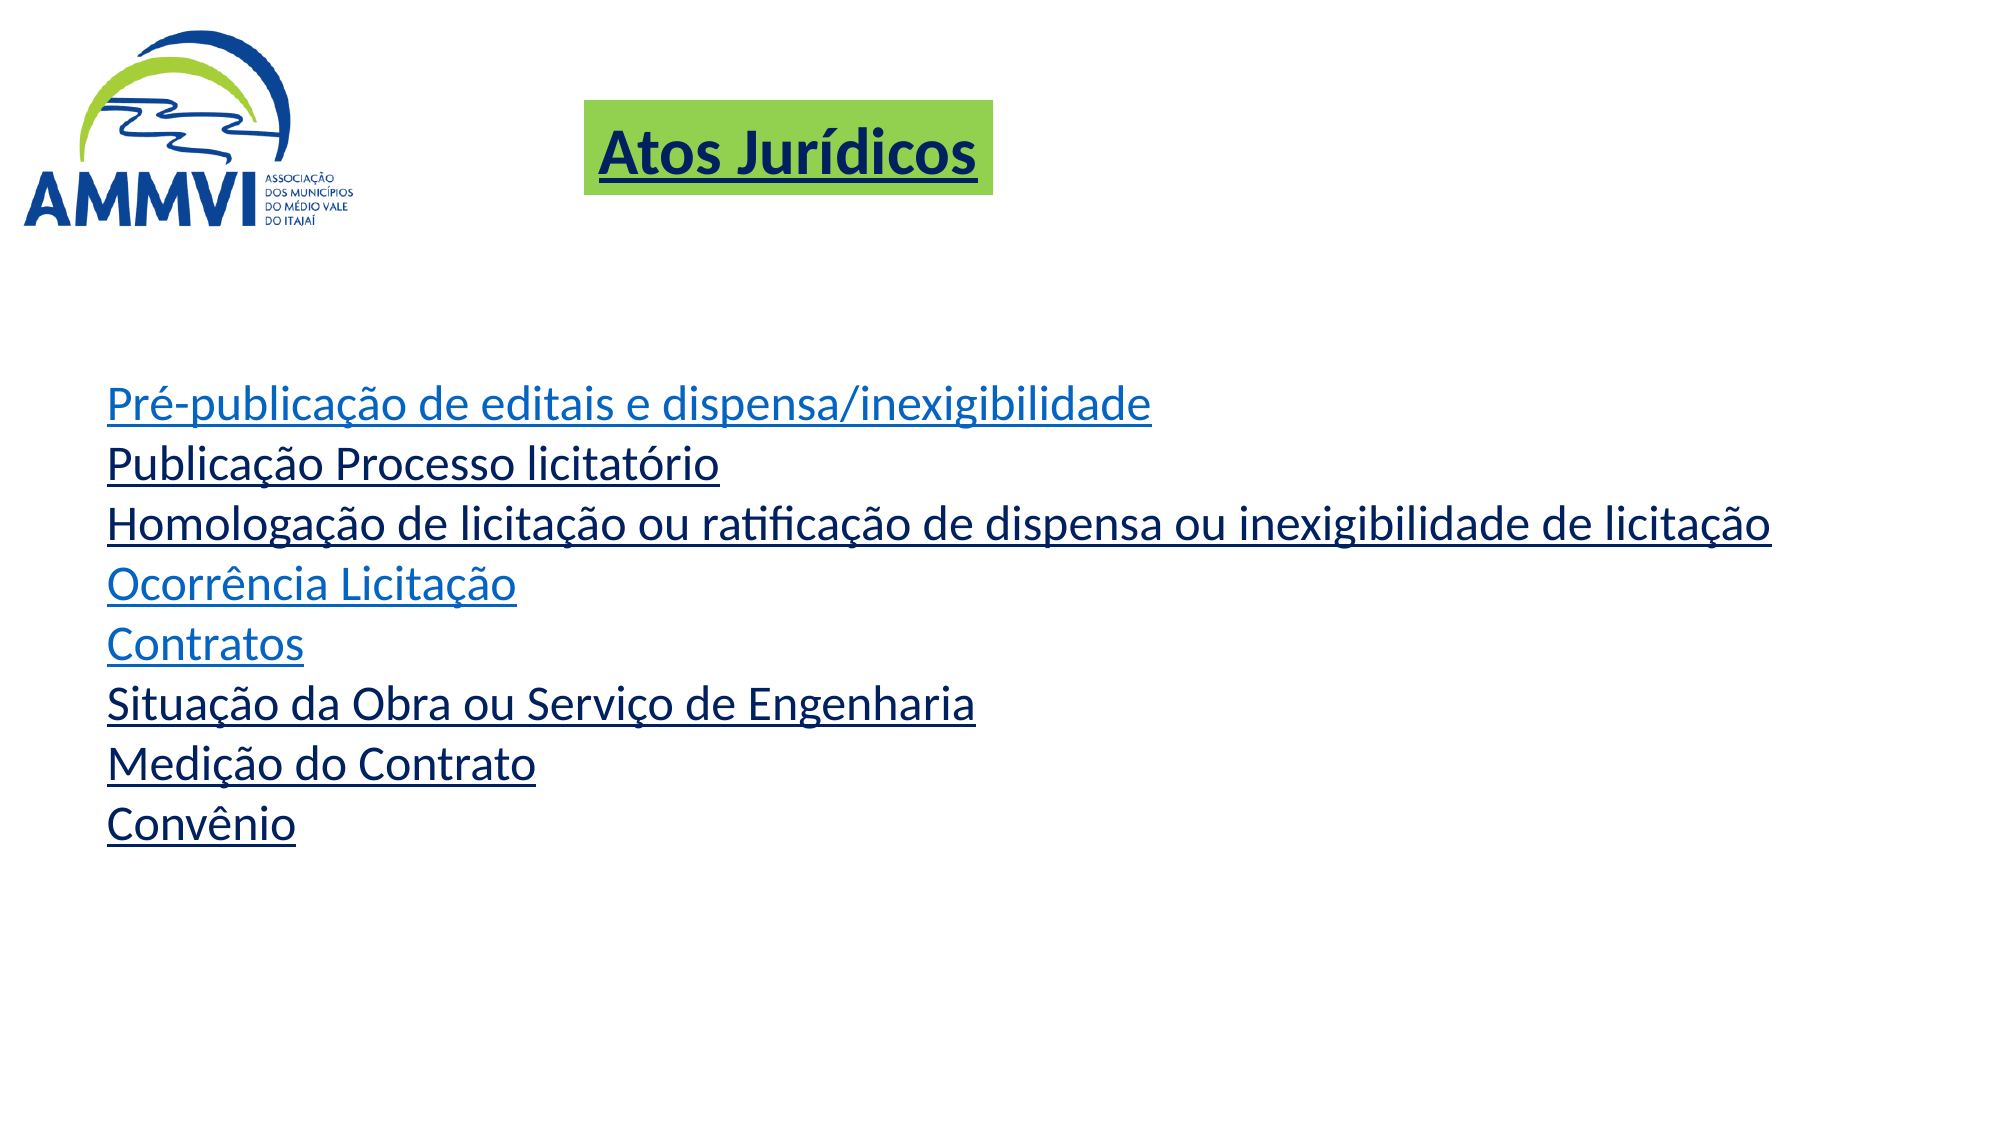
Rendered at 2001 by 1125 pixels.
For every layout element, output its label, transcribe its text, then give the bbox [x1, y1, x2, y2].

picture [0, 0, 368, 248]
text_box Pré-publicação de editais e dispensa/inexigibilidade Publicação Processo licitatório Homologação de licitação ou ratificação de dispensa ou inexigibilidade de licitação Ocorrência Licitação Contratos Situação da Obra ou Serviço de Engenharia Medição do Contrato Convênio [92, 318, 1867, 979]
text_box Atos Jurídicos [584, 100, 994, 195]
